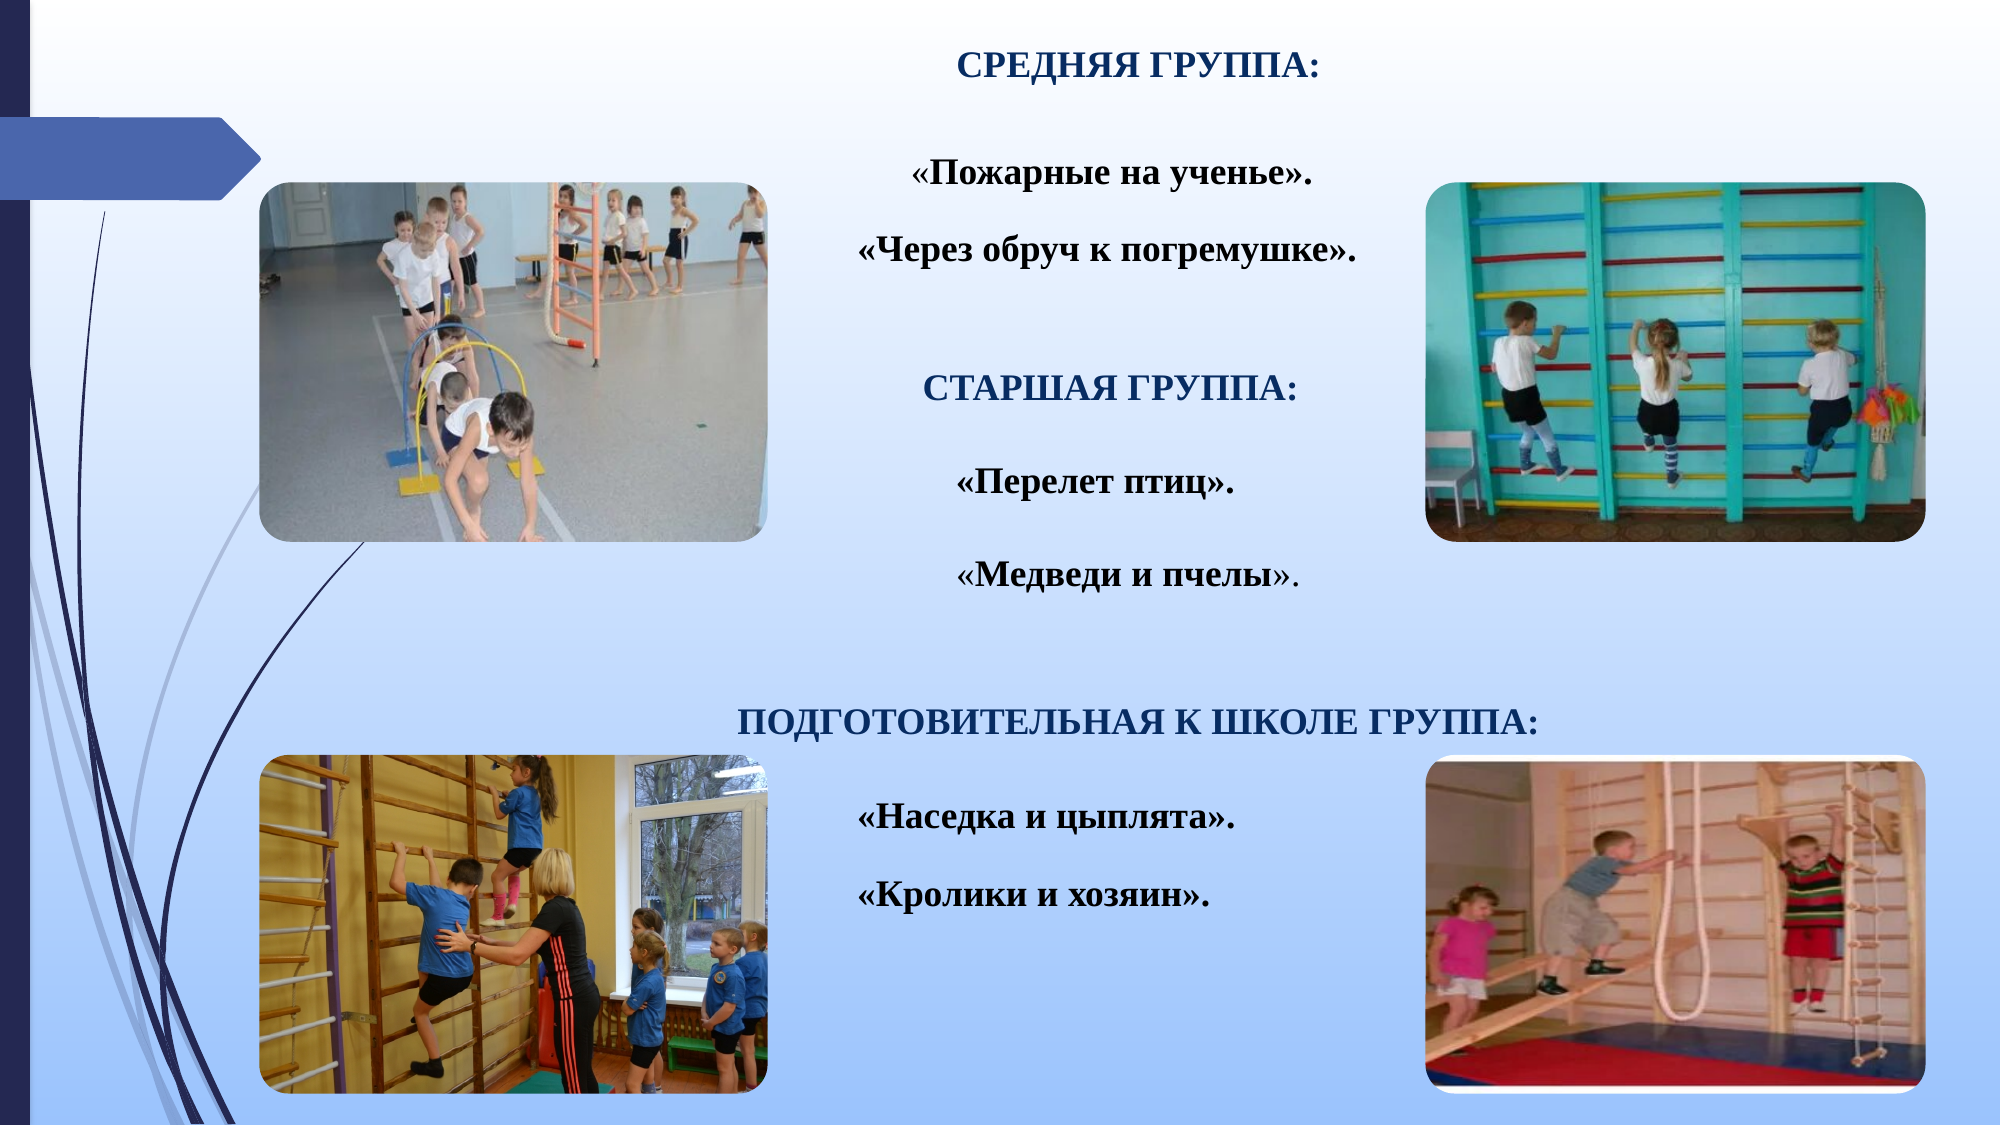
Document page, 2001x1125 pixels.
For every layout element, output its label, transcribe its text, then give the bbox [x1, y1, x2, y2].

text_box «Наседка и цыплята». [842, 784, 1261, 844]
text_box «Перелет птиц». [940, 448, 1260, 509]
text_box СРЕДНЯЯ ГРУППА: [941, 32, 1337, 92]
text_box «Кролики и хозяин». [842, 861, 1236, 922]
text_box ПОДГОТОВИТЕЛЬНАЯ К ШКОЛЕ ГРУППА: [722, 689, 1556, 750]
text_box «Через обруч к погремушке». [842, 216, 1382, 276]
text_box «Пожарные на ученье». [896, 139, 1329, 199]
text_box «Медведи и пчелы». [941, 541, 1325, 602]
text_box СТАРШАЯ ГРУППА: [907, 355, 1314, 416]
picture [1425, 182, 1926, 542]
picture [259, 754, 768, 1094]
picture [1425, 754, 1926, 1094]
picture [259, 182, 768, 542]
